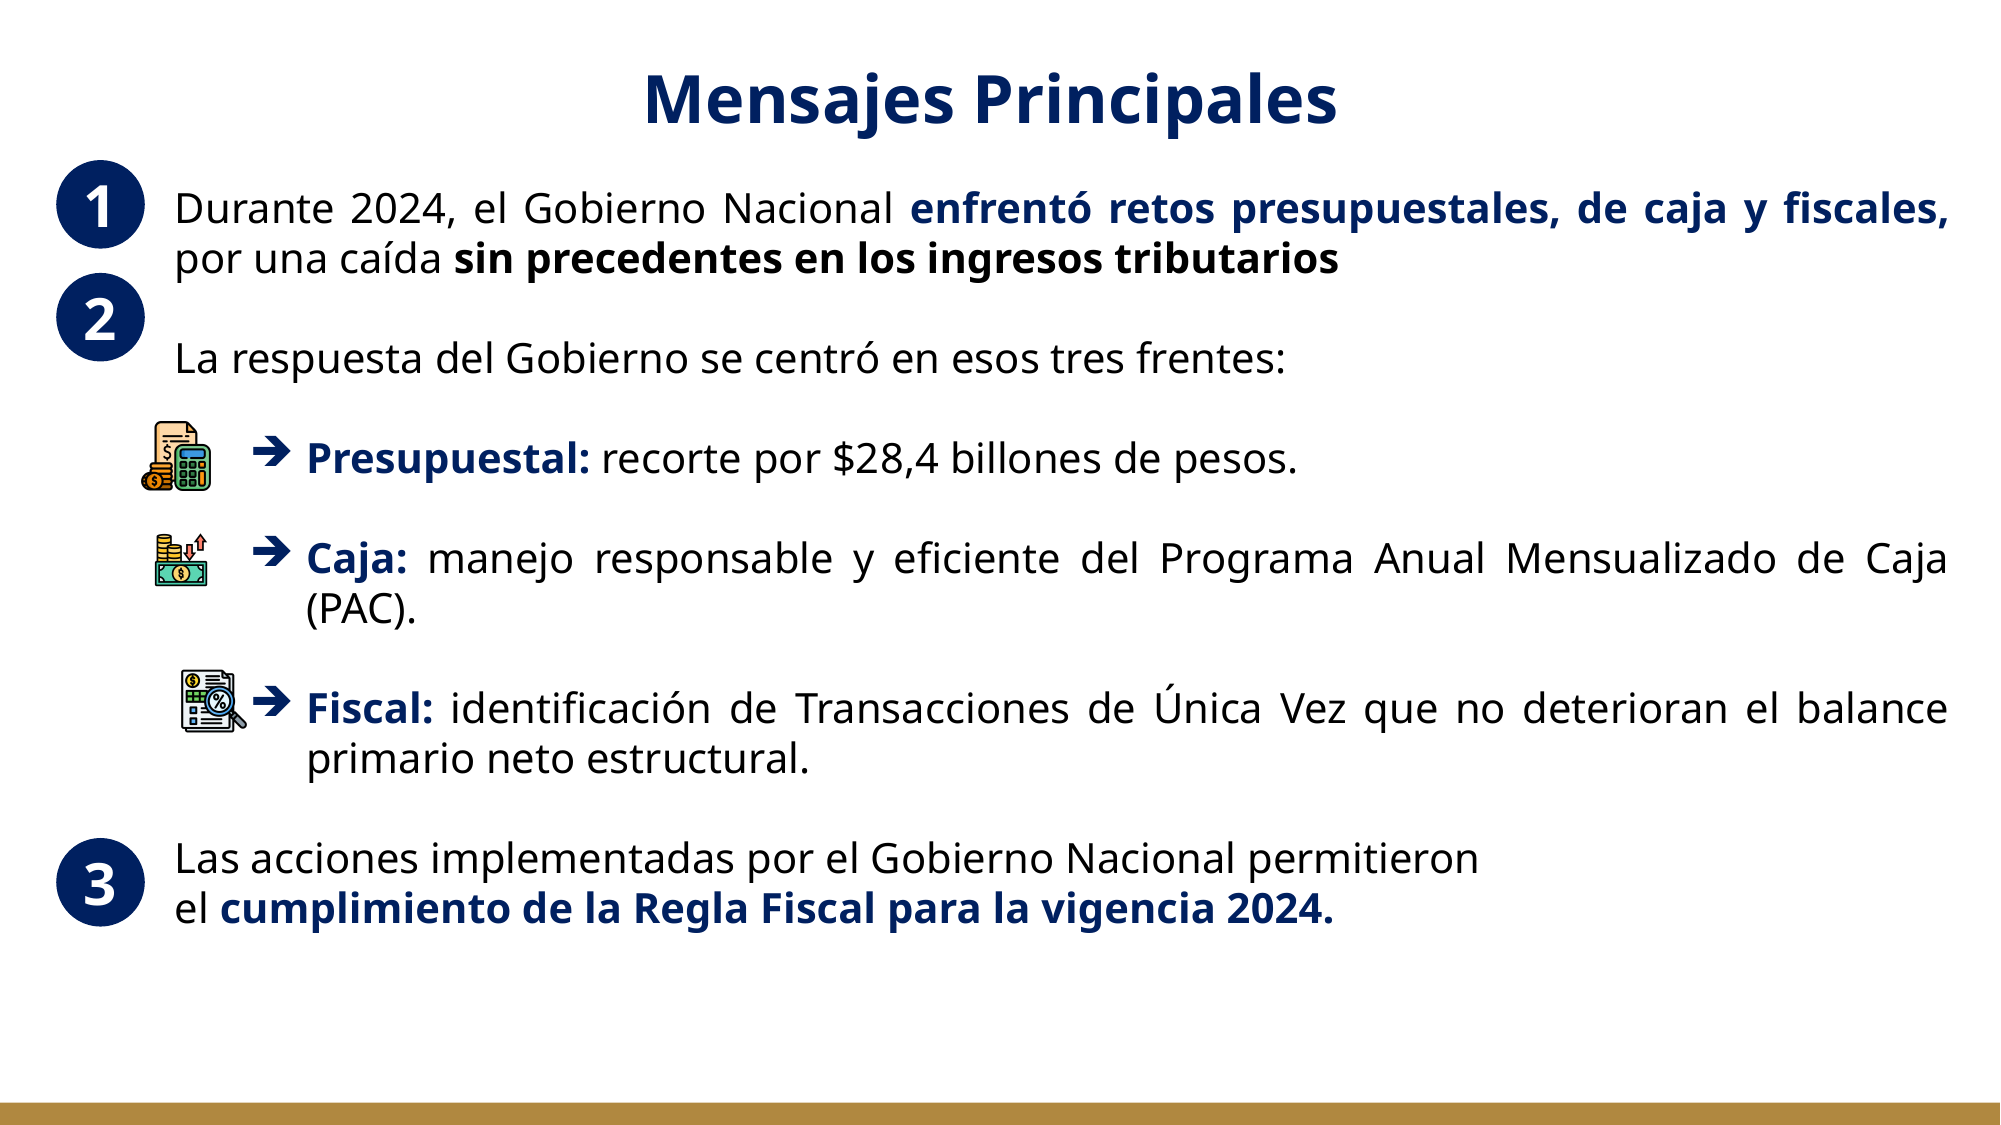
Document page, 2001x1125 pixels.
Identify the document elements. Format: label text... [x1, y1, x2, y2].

text_box 3 [55, 836, 146, 928]
text_box 1 [55, 159, 146, 250]
picture [154, 533, 208, 587]
picture [141, 421, 211, 491]
picture [181, 668, 247, 734]
text_box Mensajes Principales [82, 49, 1900, 144]
text_box Durante 2024, el Gobierno Nacional enfrentó retos presupuestales, de caja y fiscales, por una caída sin precedentes en los ingresos tributarios La respuesta del Gobierno se centró en esos tres frentes: Presupuestal: recorte por $28,4 billones de pesos. Caja: manejo responsable y eficiente del Programa Anual Mensualizado de Caja (PAC). Fiscal: identificación de Transacciones de Única Vez que no deterioran el balance primario neto estructural. Las acciones implementadas por el Gobierno Nacional permitieron el cumplimiento de la Regla Fiscal para la vigencia 2024. [159, 174, 1965, 1040]
text_box 2 [55, 271, 146, 363]
